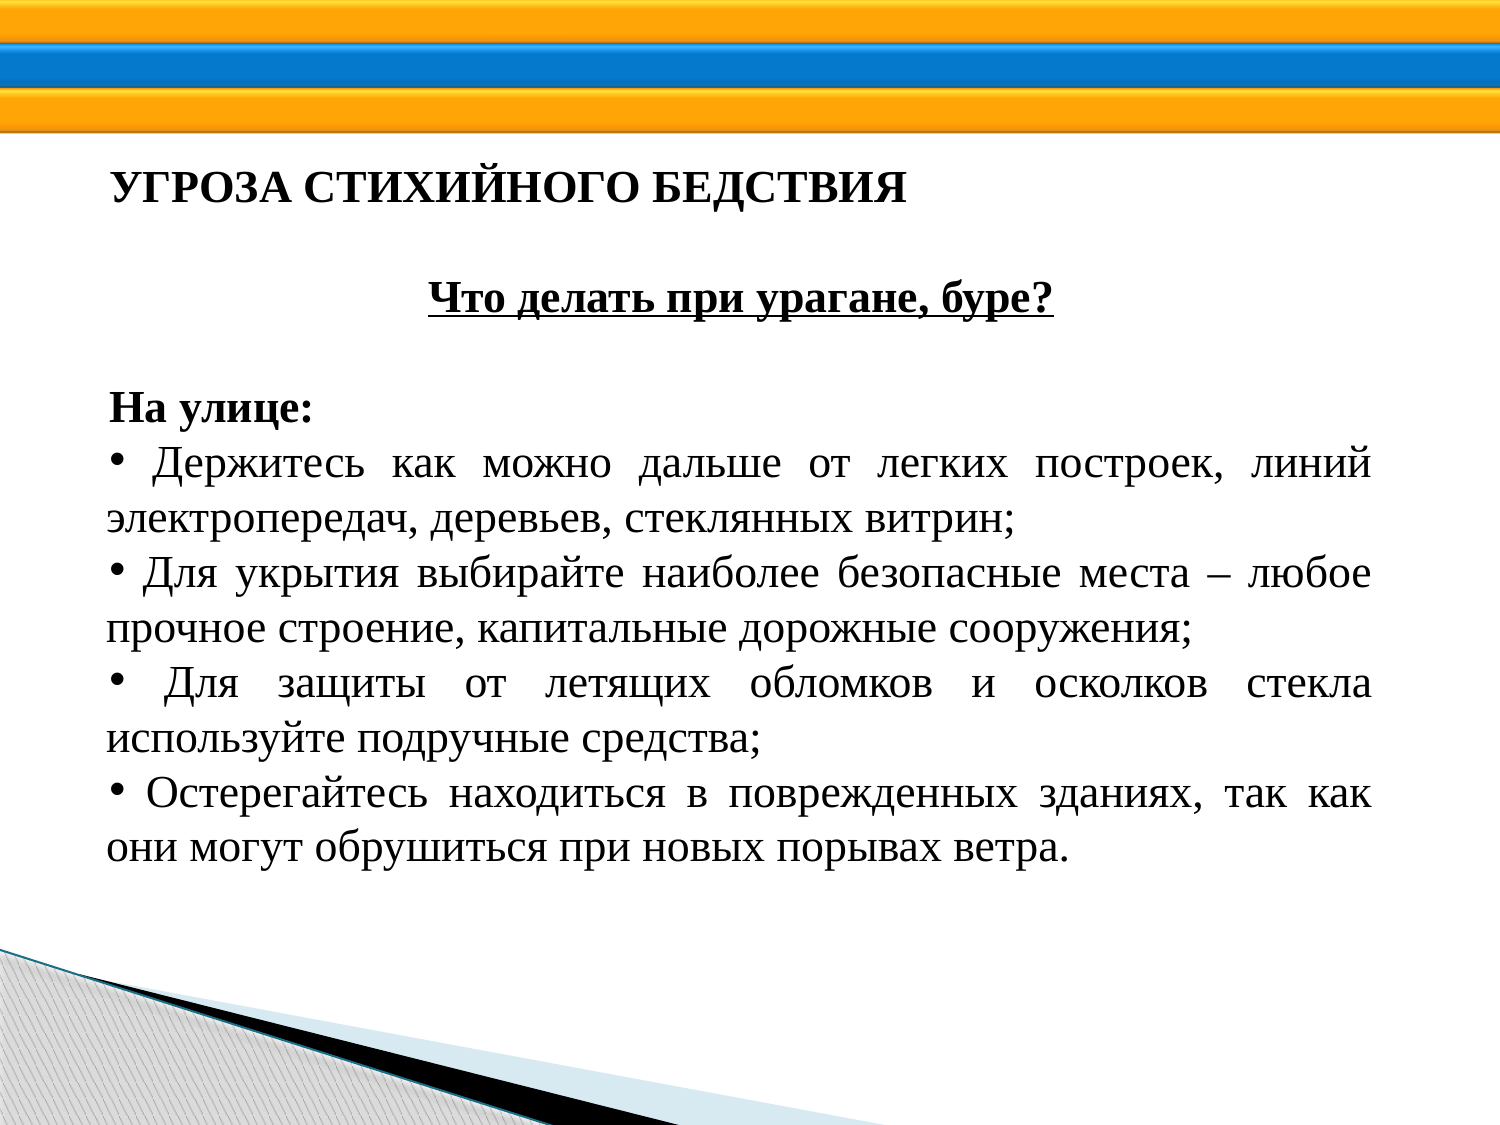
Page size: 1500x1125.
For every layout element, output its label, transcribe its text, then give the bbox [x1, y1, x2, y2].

text_box УГРОЗА СТИХИЙНОГО БЕДСТВИЯ Что делать при урагане, буре? На улице: Держитесь как можно дальше от легких построек, линий электропередач, деревьев, стеклянных витрин; Для укрытия выбирайте наиболее безопасные места – любое прочное строение, капитальные дорожные сооружения; Для защиты от летящих обломков и осколков стекла используйте подручные средства; Остерегайтесь находиться в поврежденных зданиях, так как они могут обрушиться при новых порывах ветра. [76, 148, 1388, 934]
picture [0, 0, 1500, 135]
